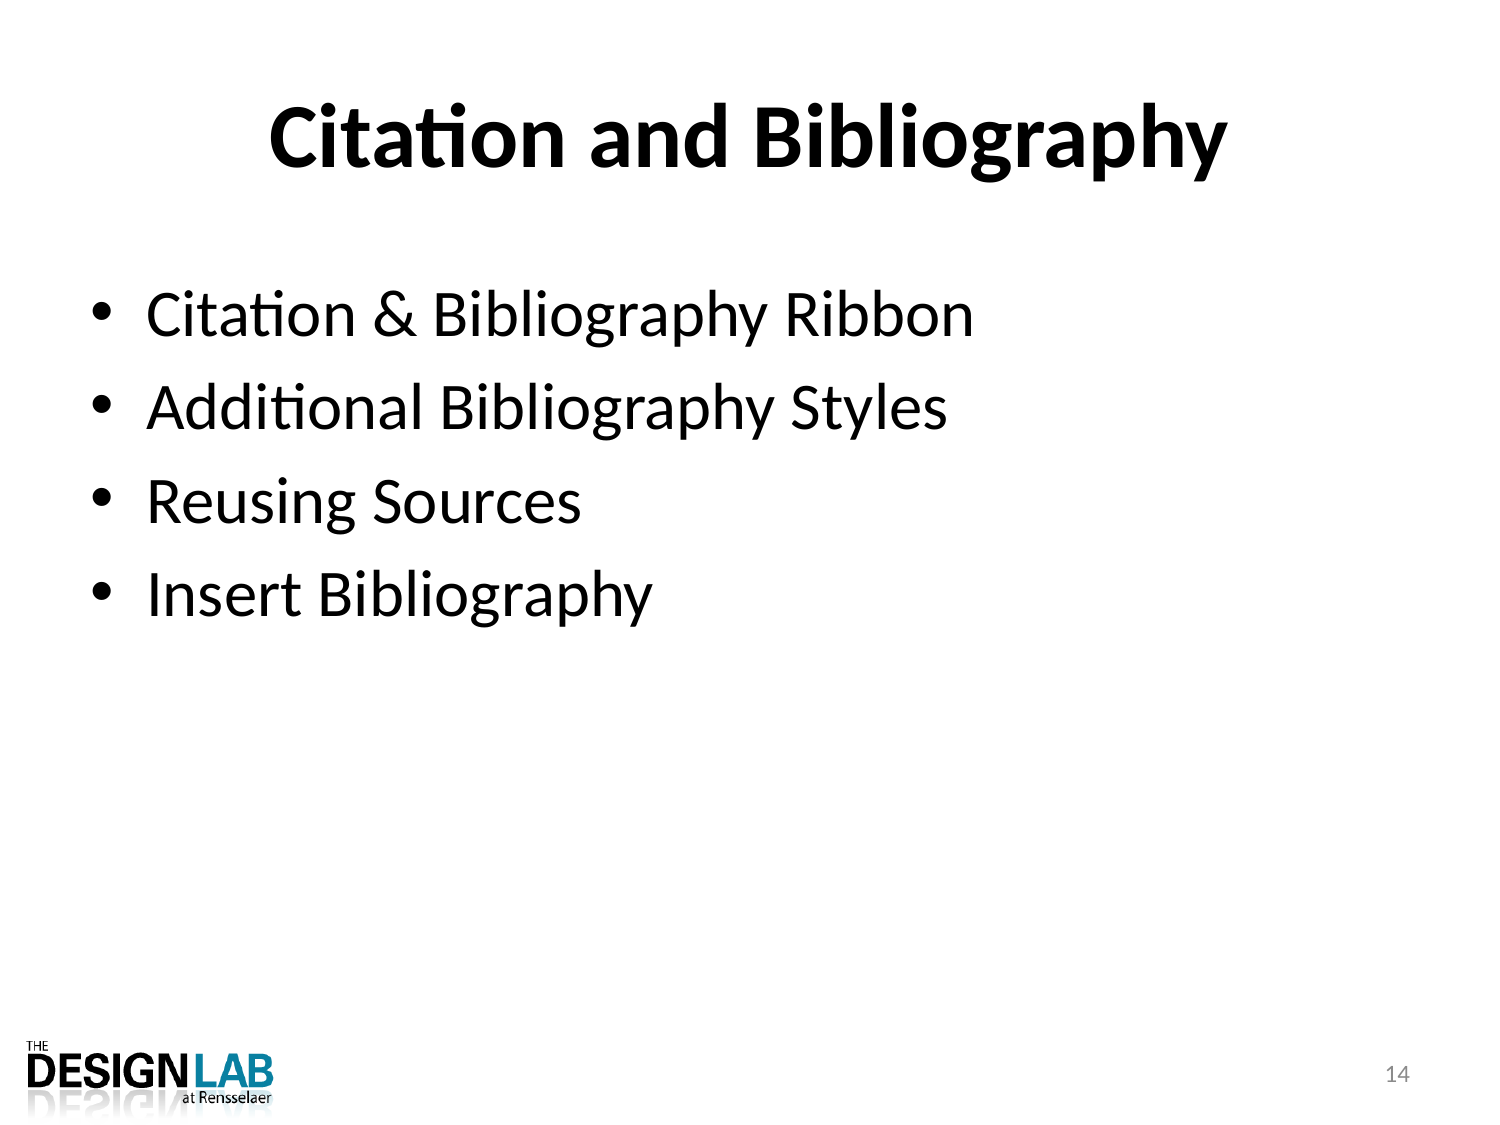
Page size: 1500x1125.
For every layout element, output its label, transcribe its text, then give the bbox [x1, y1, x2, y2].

list Citation & Bibliography Ribbon Additional Bibliography Styles Reusing Sources Insert Bibliography [75, 262, 1425, 1005]
picture [24, 1037, 275, 1125]
slide_number 14 [1074, 1042, 1425, 1103]
title Citation and Bibliography [75, 37, 1425, 225]
